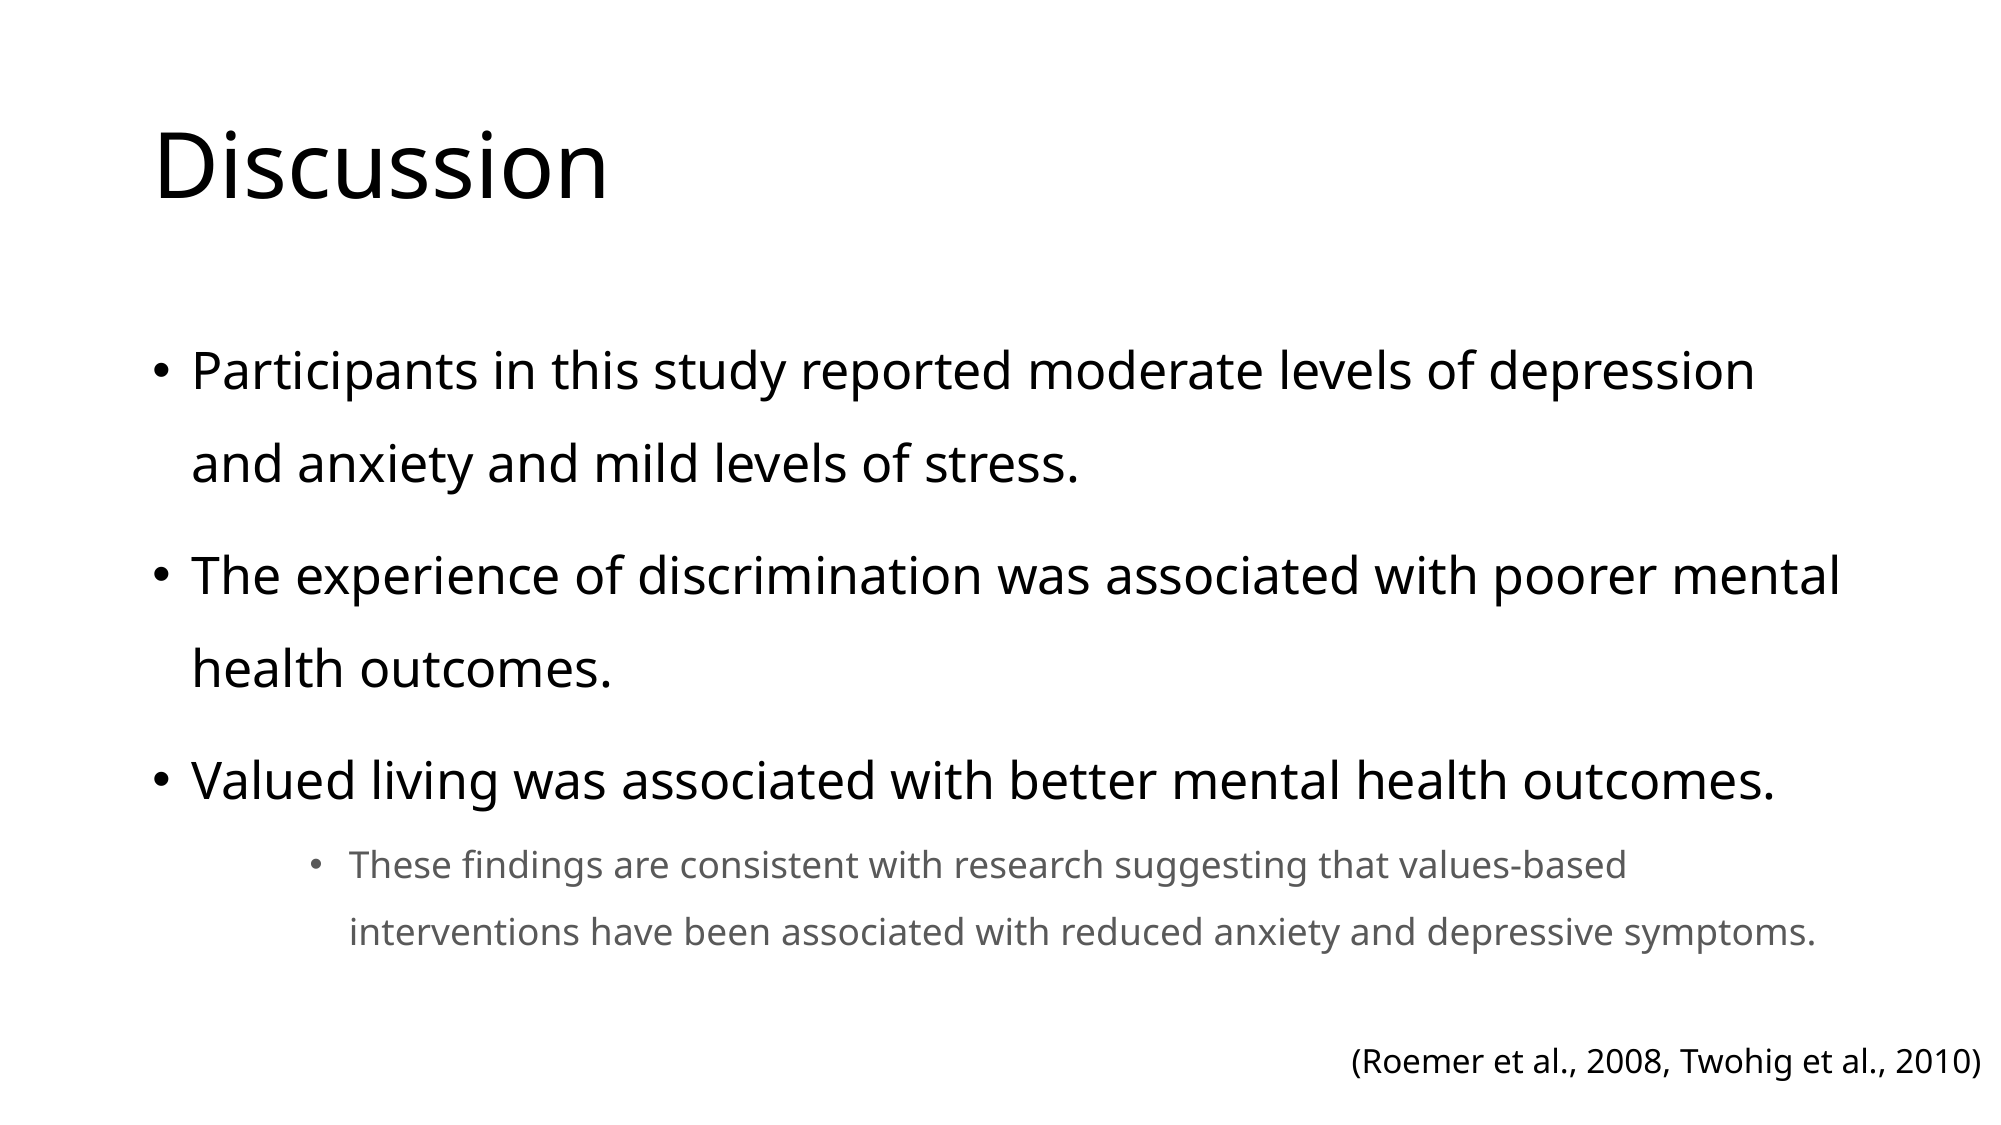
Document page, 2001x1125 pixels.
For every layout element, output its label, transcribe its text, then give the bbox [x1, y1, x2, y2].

text_box (Roemer et al., 2008, Twohig et al., 2010) [1336, 1032, 2000, 1087]
title Discussion [137, 59, 1863, 278]
list Participants in this study reported moderate levels of depression and anxiety and mild levels of stress. The experience of discrimination was associated with poorer mental health outcomes. Valued living was associated with better mental health outcomes. These findings are consistent with research suggesting that values-based interventions have been associated with reduced anxiety and depressive symptoms. [137, 299, 1863, 1014]
